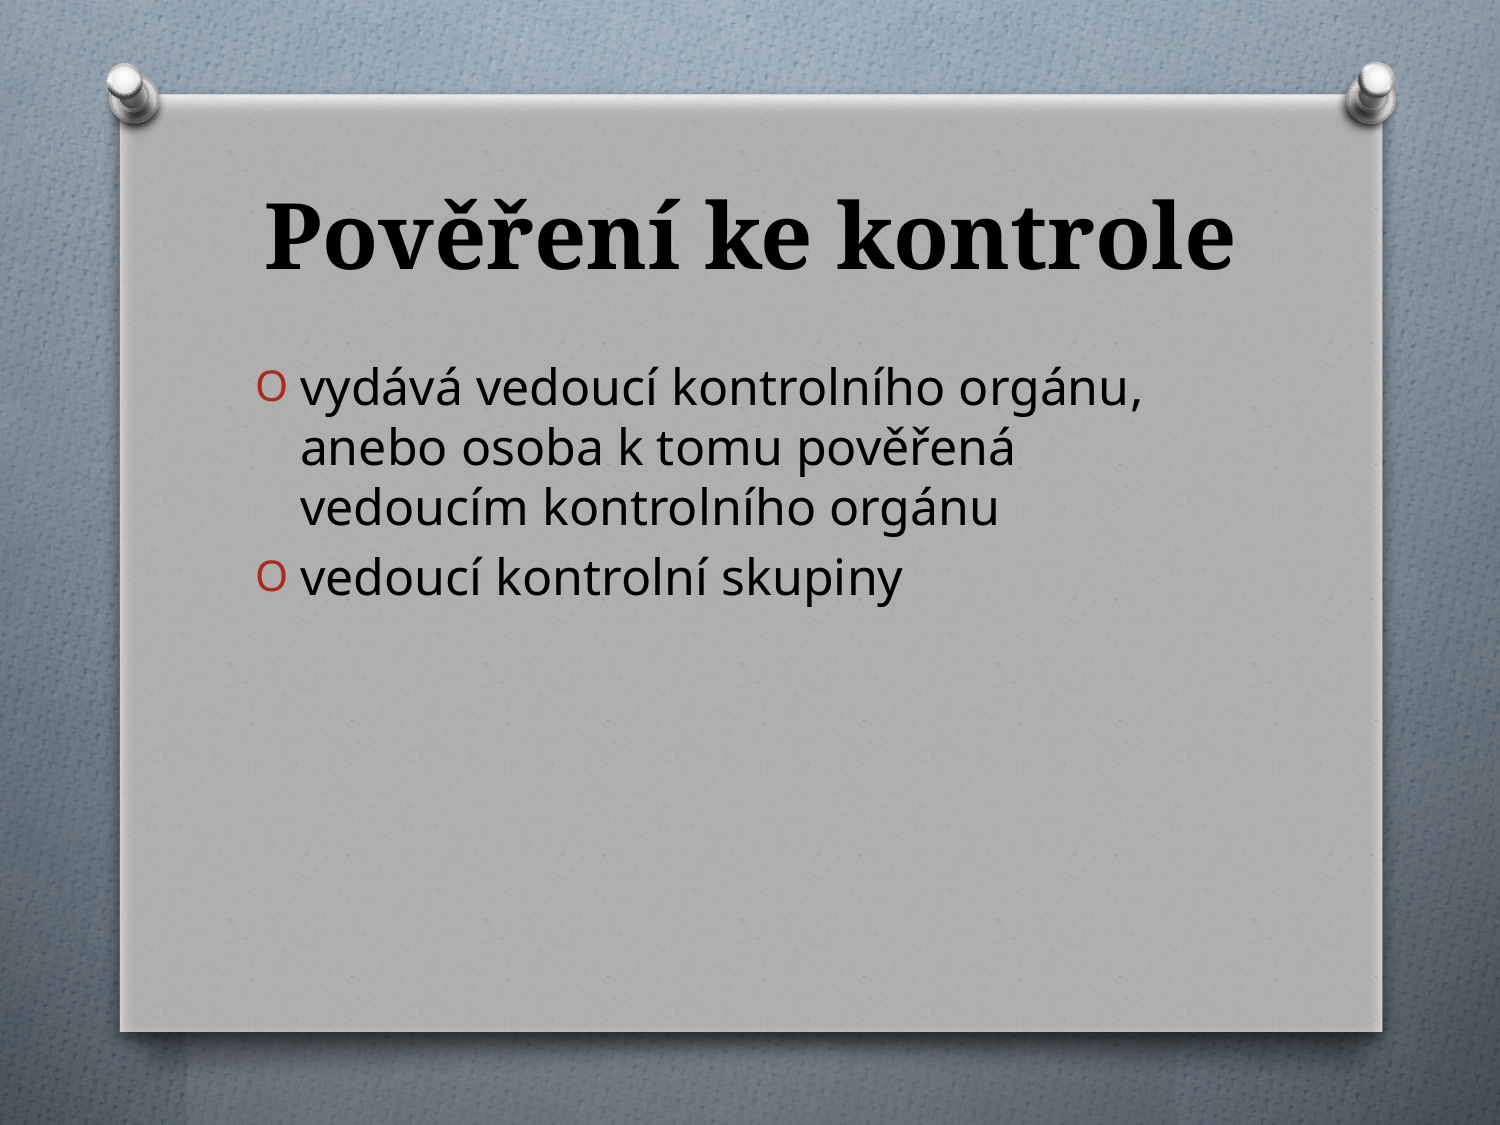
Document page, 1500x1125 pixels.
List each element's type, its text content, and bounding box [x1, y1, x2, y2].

title Pověření ke kontrole [179, 134, 1323, 332]
picture [75, 29, 198, 153]
list vydává vedoucí kontrolního orgánu, anebo osoba k tomu pověřená vedoucím kontrolního orgánu vedoucí kontrolní skupiny [240, 347, 1257, 939]
picture [1317, 35, 1439, 156]
